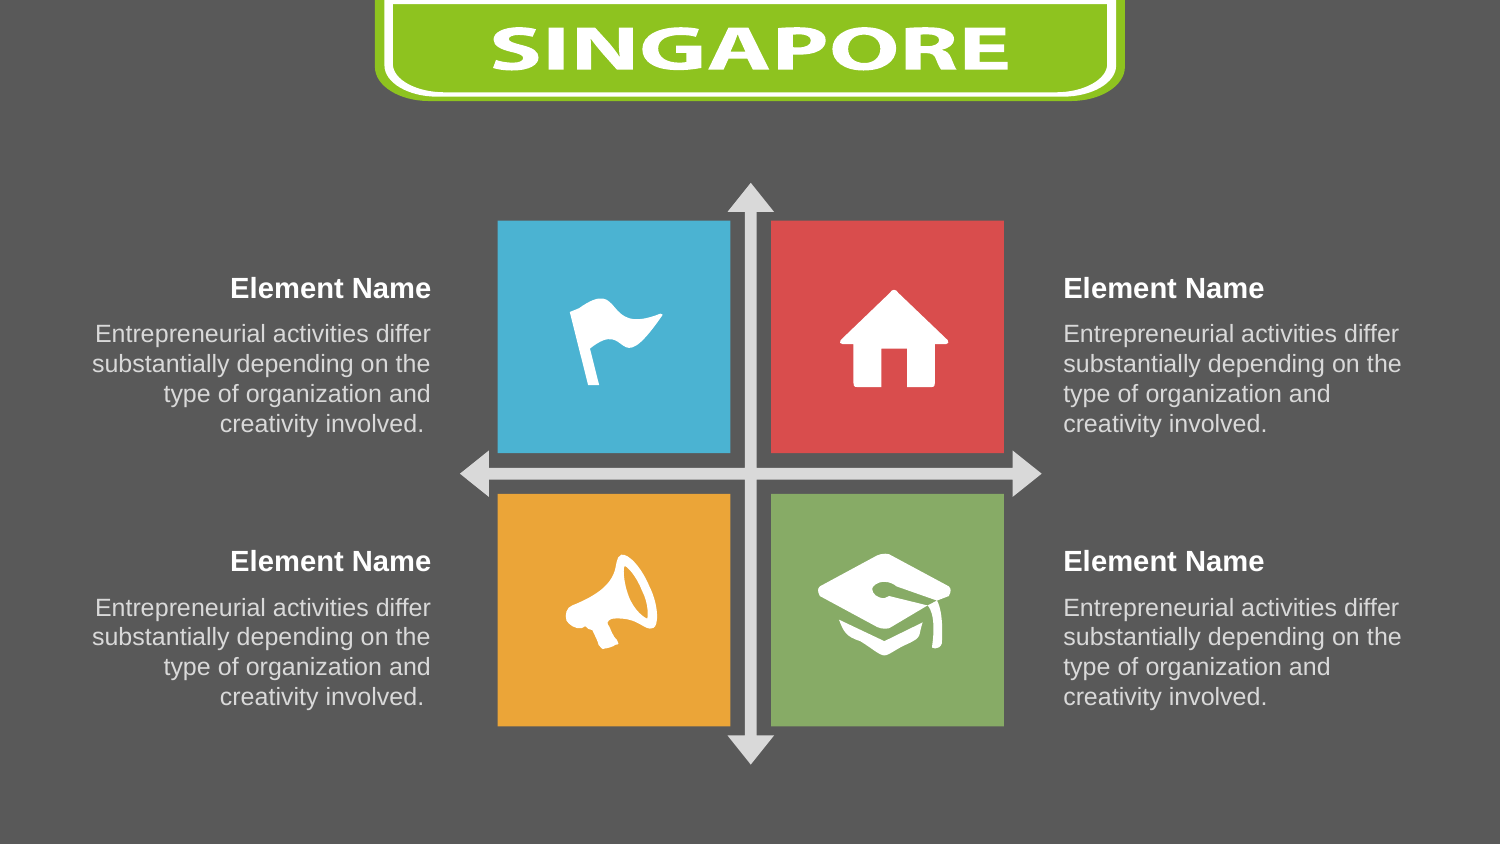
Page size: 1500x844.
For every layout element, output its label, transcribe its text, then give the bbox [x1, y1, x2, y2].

text_box [838, 619, 923, 656]
text_box [771, 493, 1004, 727]
text_box Entrepreneurial activities differ substantially depending on the type of organization and creativity involved. [1033, 575, 1447, 726]
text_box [374, 0, 1125, 102]
text_box [497, 493, 731, 727]
text_box [497, 220, 731, 454]
text_box [459, 182, 1042, 765]
text_box [771, 220, 1004, 454]
text_box [840, 289, 949, 388]
text_box [569, 298, 663, 386]
text_box [565, 554, 658, 650]
text_box Entrepreneurial activities differ substantially depending on the type of organization and creativity involved. [48, 302, 462, 453]
text_box Entrepreneurial activities differ substantially depending on the type of organization and creativity involved. [48, 575, 462, 726]
text_box Element Name [48, 527, 462, 575]
text_box [818, 553, 951, 649]
text_box Element Name [1033, 527, 1447, 575]
text_box Entrepreneurial activities differ substantially depending on the type of organization and creativity involved. [1033, 302, 1447, 453]
text_box Element Name [48, 254, 462, 302]
text_box Element Name [1033, 254, 1447, 302]
